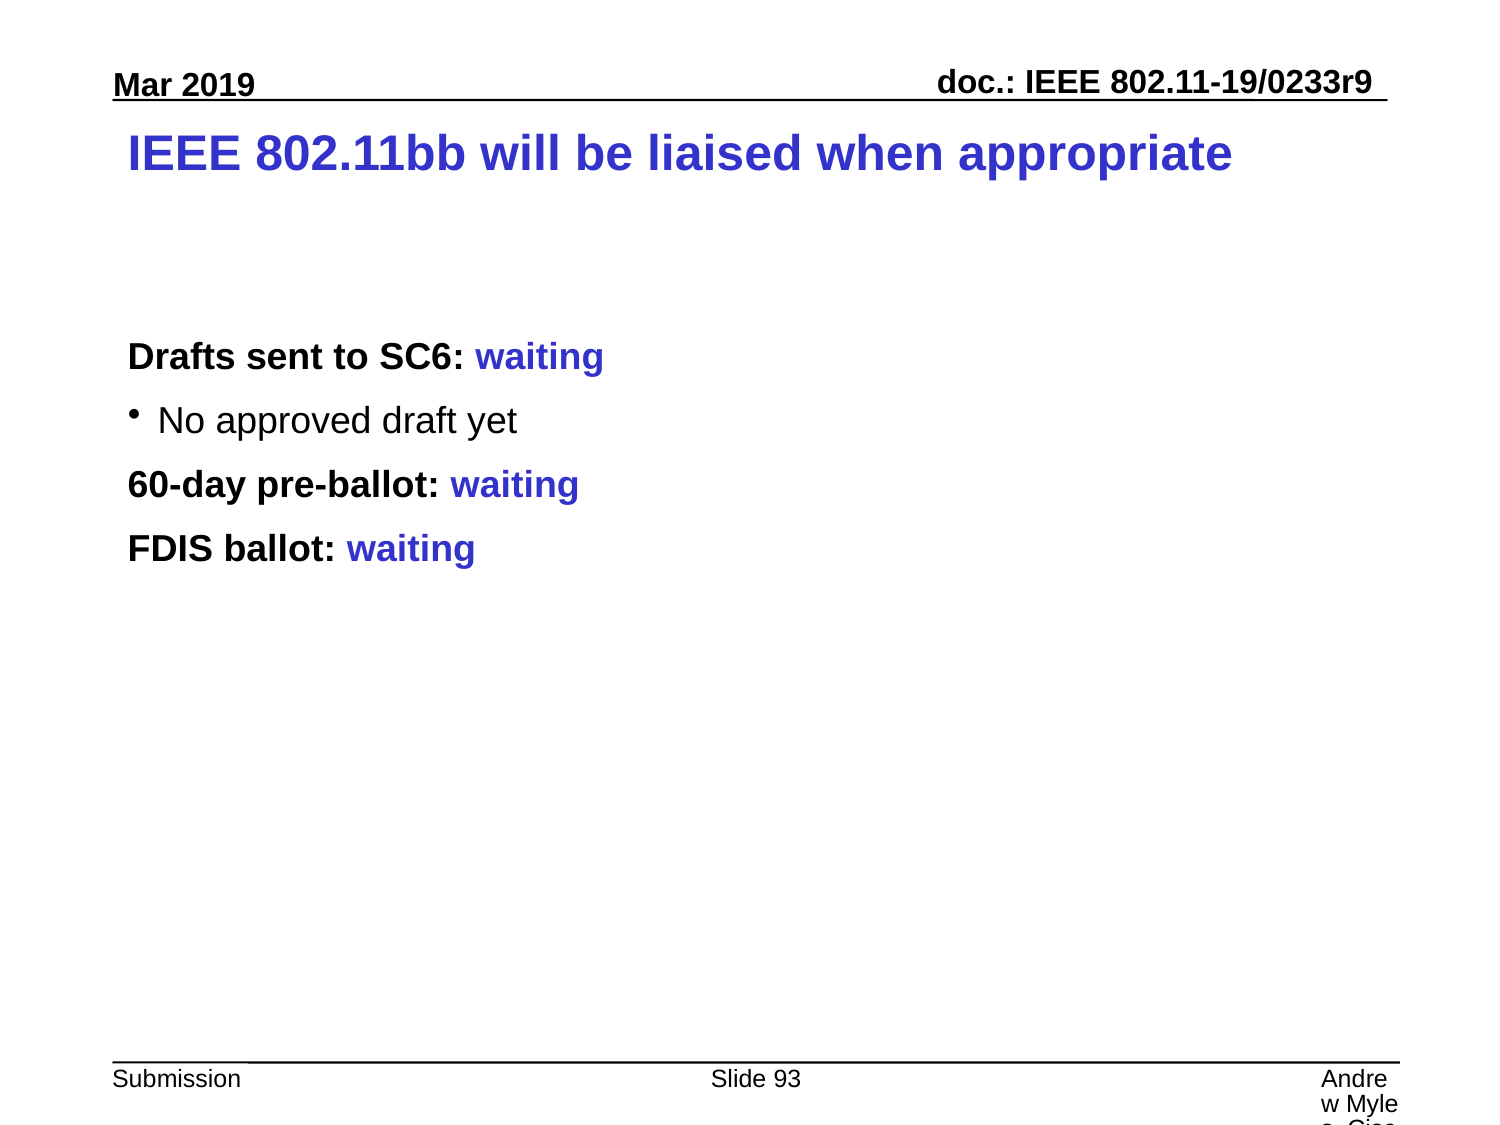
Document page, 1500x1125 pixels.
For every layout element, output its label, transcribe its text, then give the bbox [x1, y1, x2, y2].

list Drafts sent to SC6: waiting No approved draft yet 60-day pre-ballot: waiting FDIS ballot: waiting [112, 324, 1388, 1000]
slide_number Slide 93 [709, 1061, 803, 1093]
footer Andrew Myles, Cisco [1320, 1061, 1402, 1093]
title IEEE 802.11bb will be liaised when appropriate [112, 112, 1388, 288]
